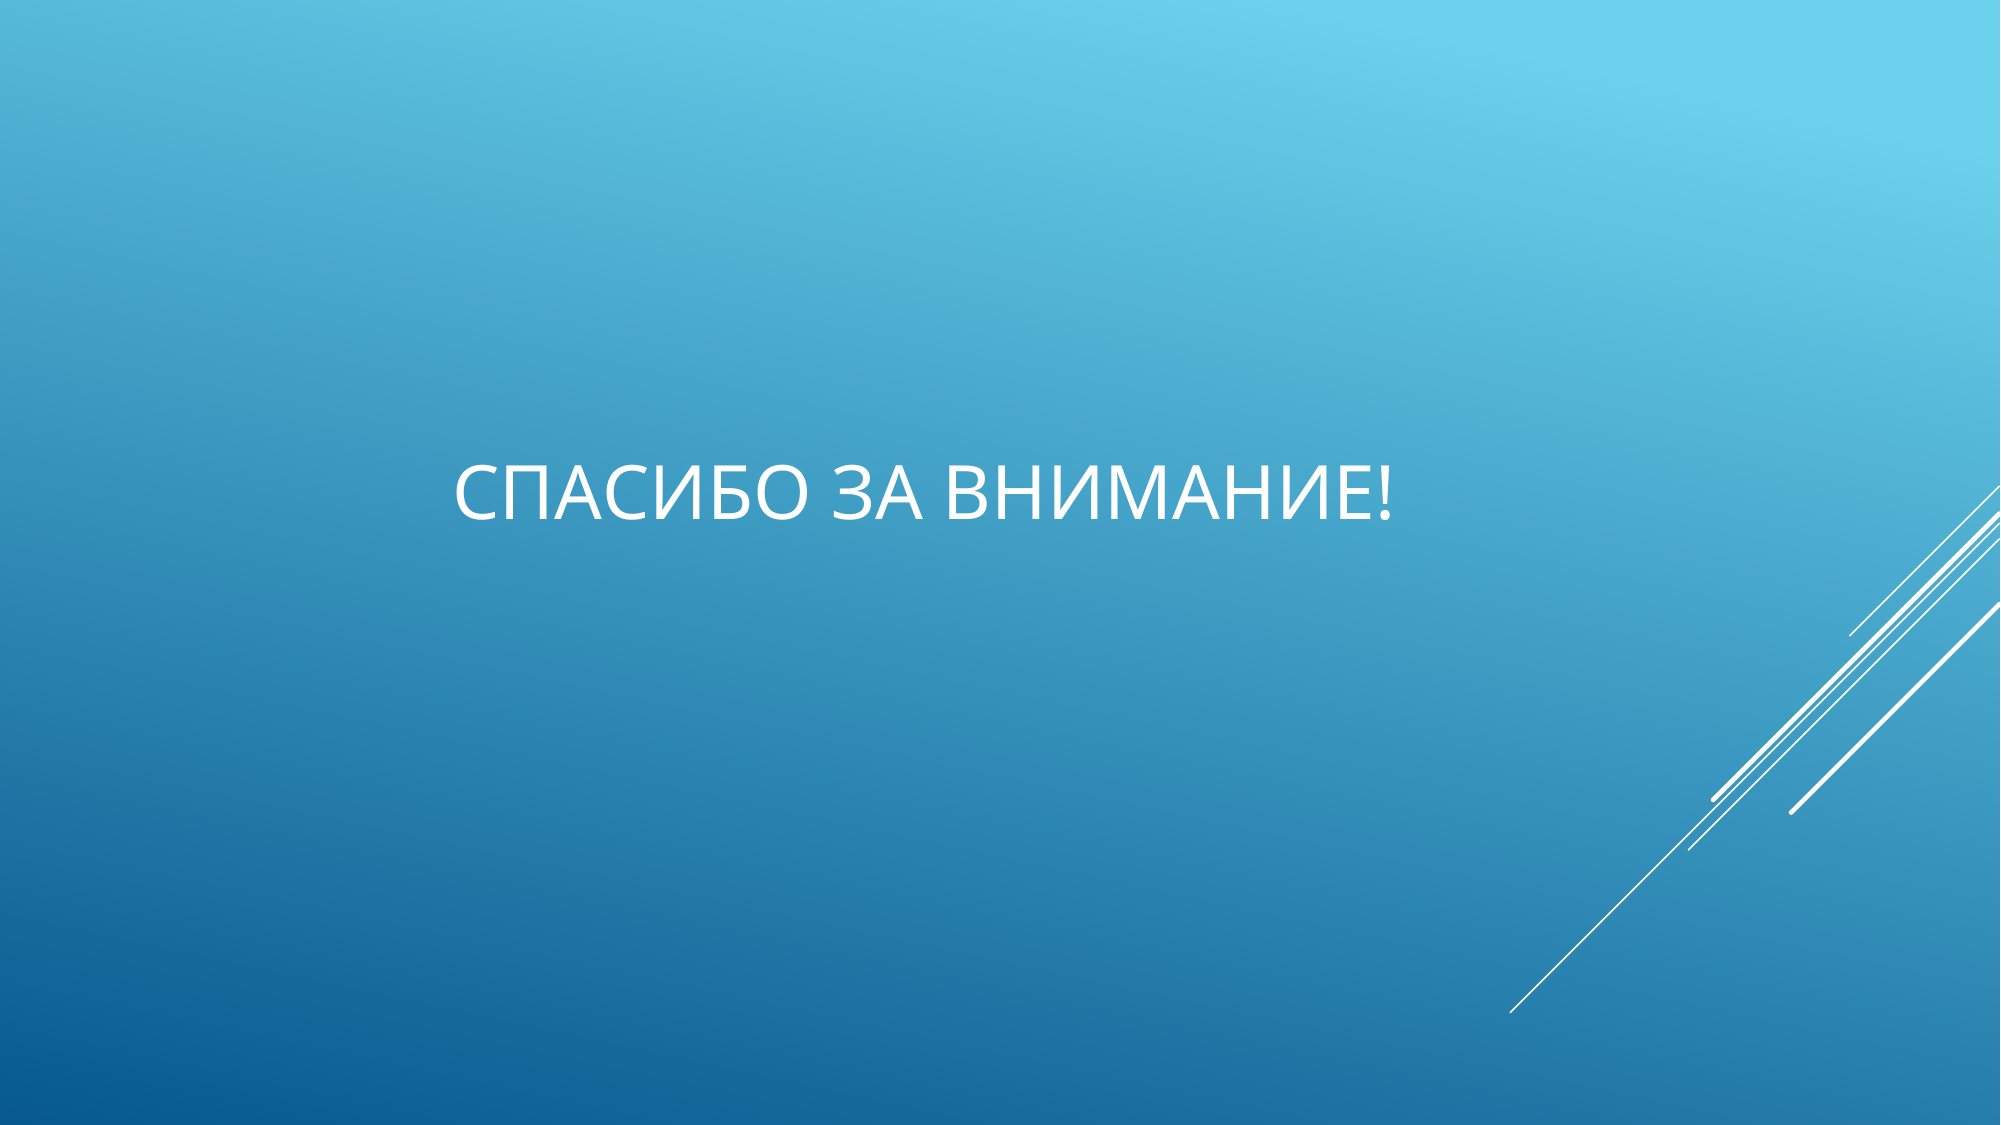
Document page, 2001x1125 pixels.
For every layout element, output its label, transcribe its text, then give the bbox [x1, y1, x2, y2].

title Спасибо за внимание! [437, 366, 1838, 614]
